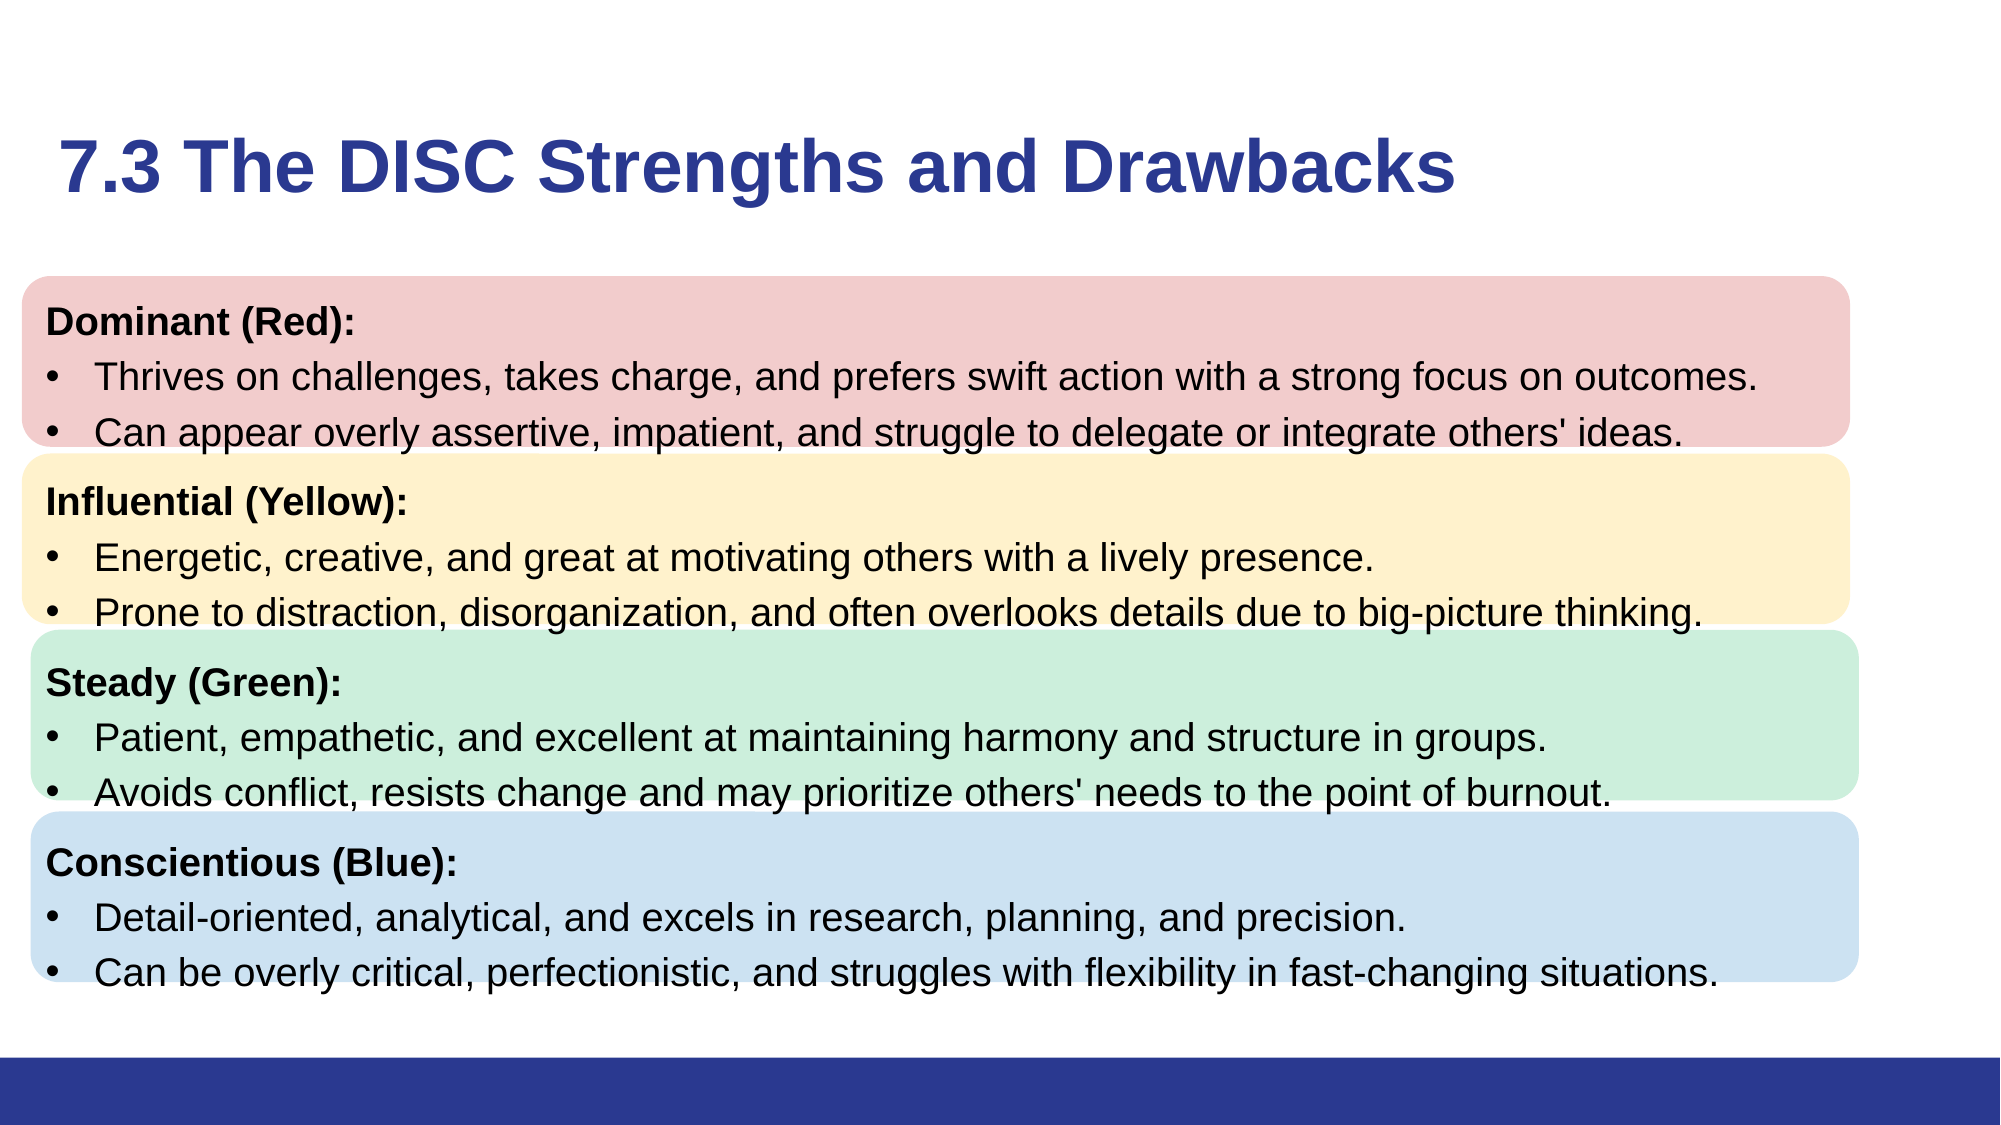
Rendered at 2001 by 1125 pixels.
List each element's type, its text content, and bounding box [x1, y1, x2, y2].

title 7.3 The DISC Strengths and Drawbacks [43, 60, 1948, 278]
text_box [21, 462, 30, 616]
text_box [21, 276, 1848, 439]
list Dominant (Red): Thrives on challenges, takes charge, and prefers swift action with a strong focus on outcomes. Can appear overly assertive, impatient, and struggle to delegate or integrate others' ideas. Influential (Yellow): Energetic, creative, and great at motivating others with a lively presence. Prone to distraction, disorganization, and often overlooks details due to big-picture thinking. Steady (Green): Patient, empathetic, and excellent at maintaining harmony and structure in groups. Avoids conflict, resists change and may prioritize others' needs to the point of burnout. Conscientious (Blue): Detail-oriented, analytical, and excels in research, planning, and precision. Can be overly critical, perfectionistic, and struggles with flexibility in fast-changing situations. [30, 293, 1859, 1008]
